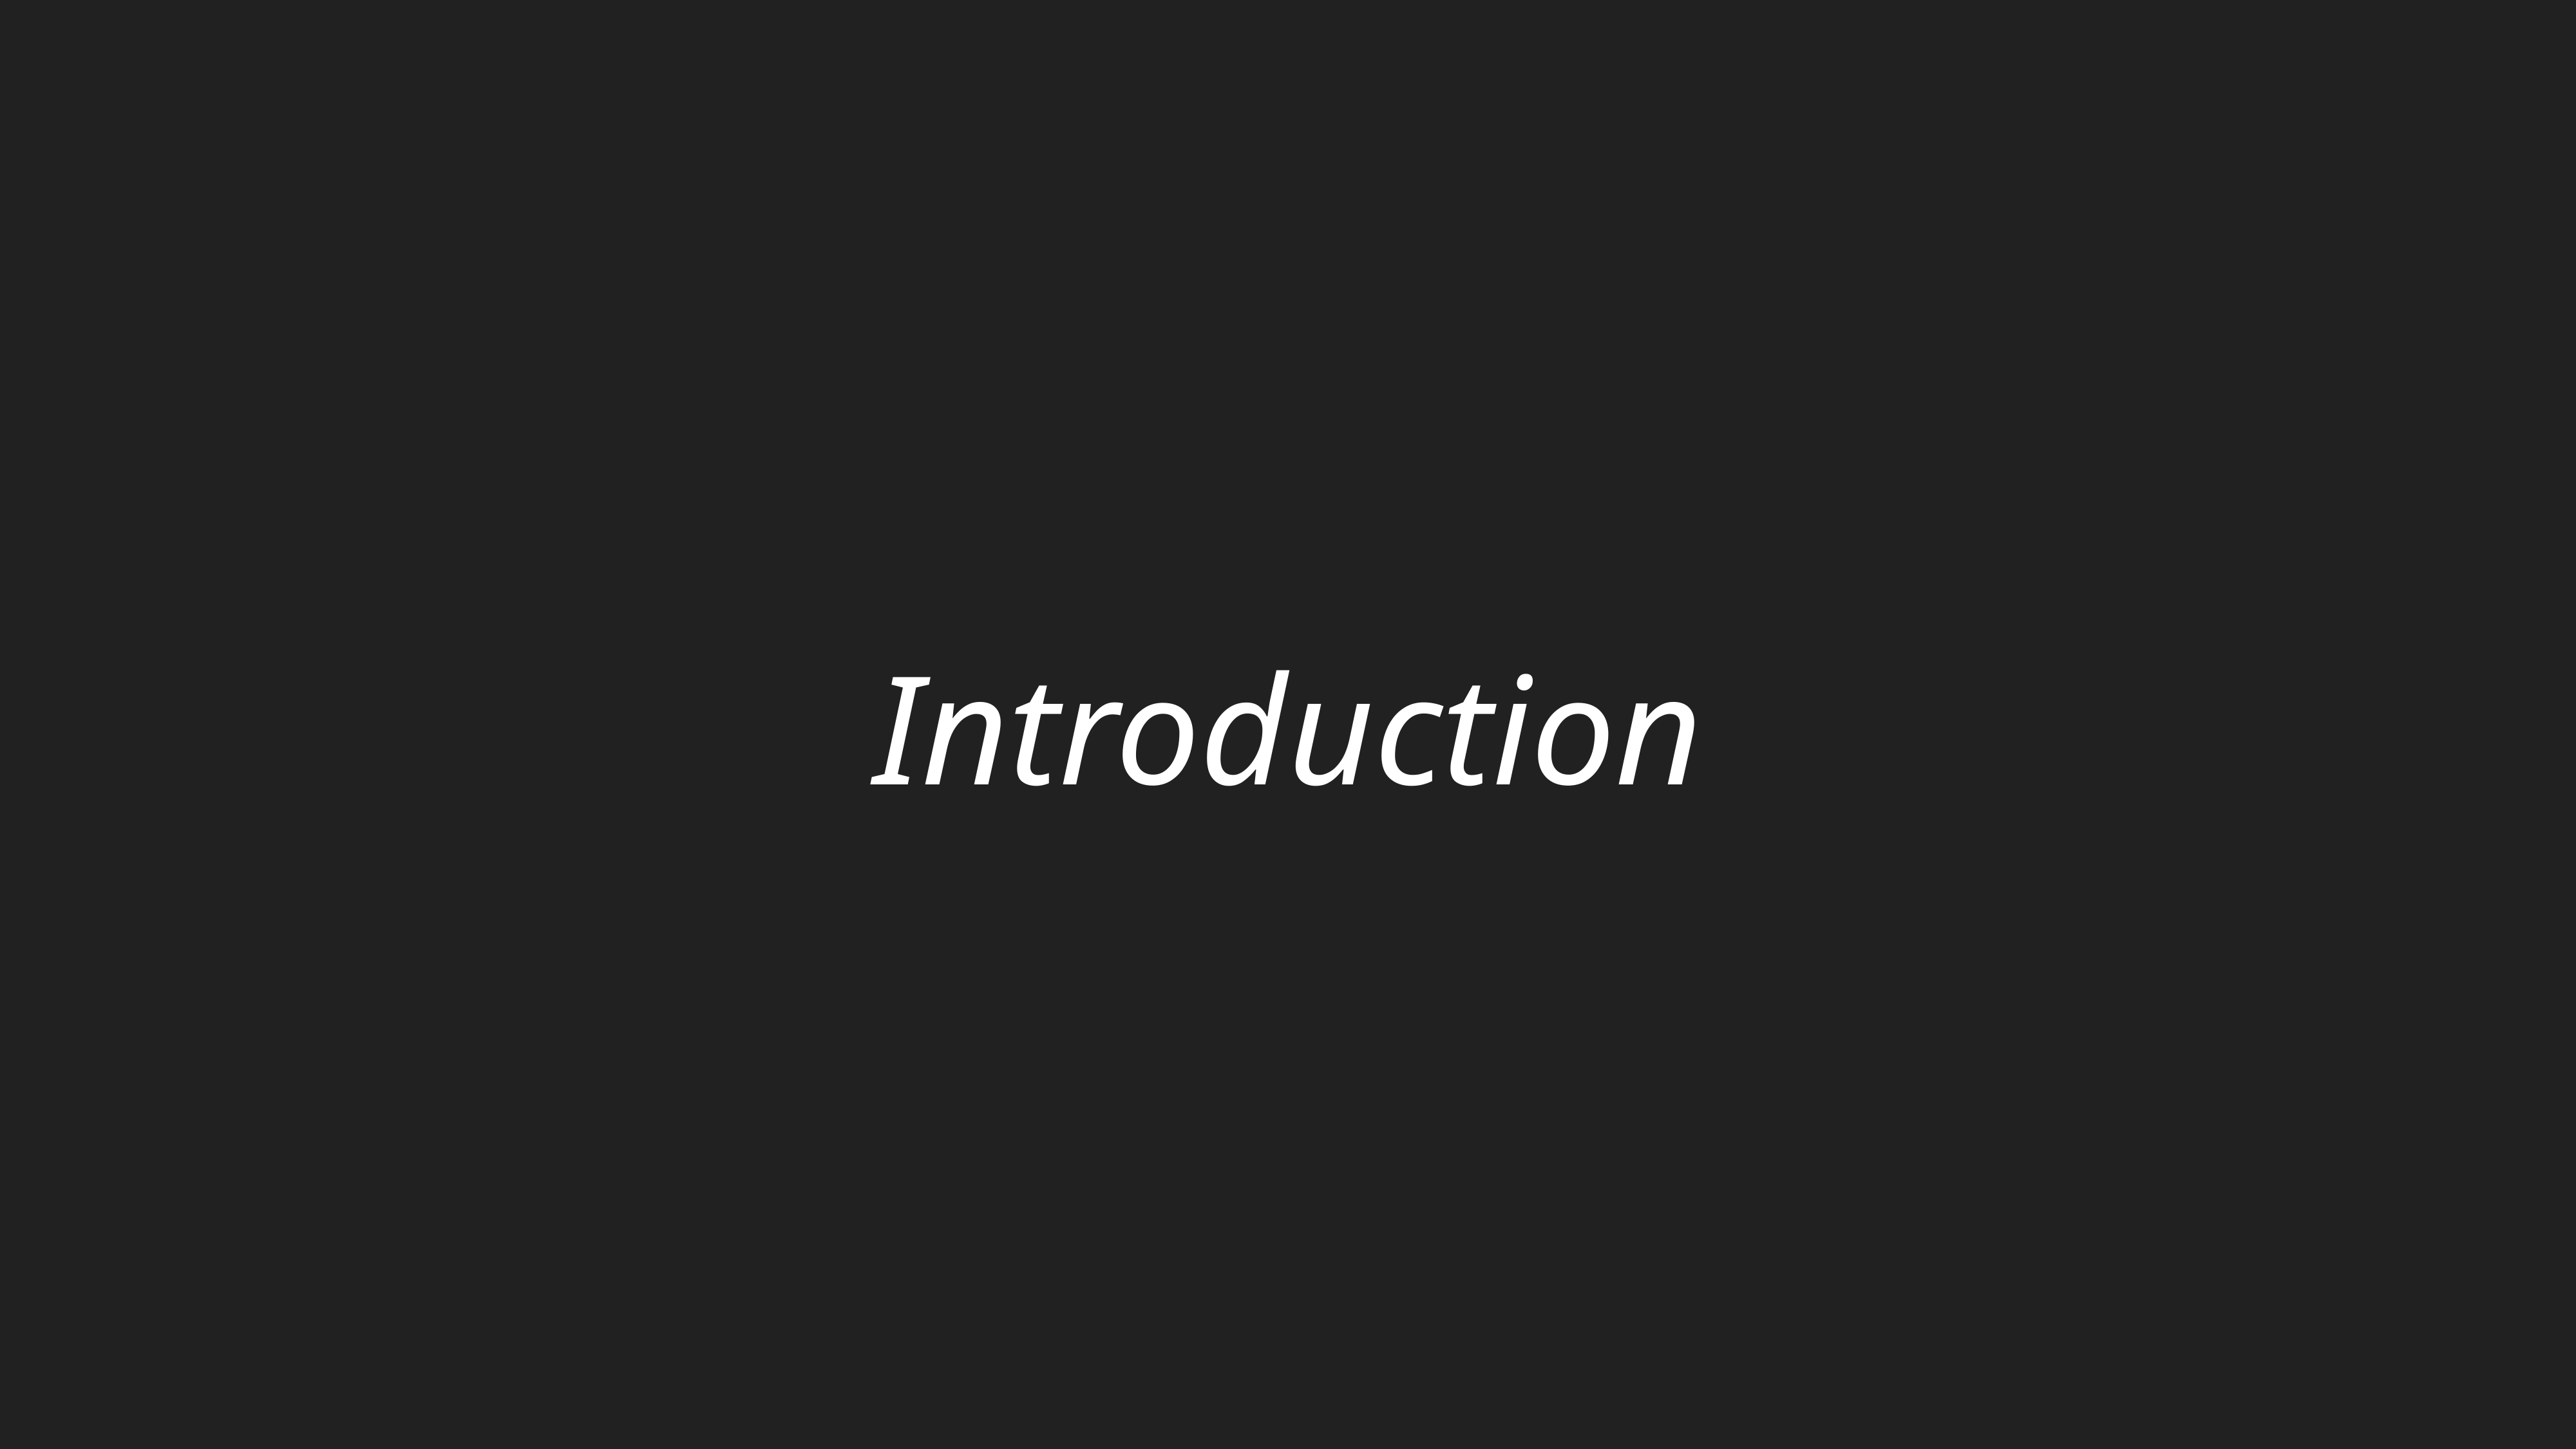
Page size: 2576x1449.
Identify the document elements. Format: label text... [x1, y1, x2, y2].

title Introduction [187, 478, 2389, 971]
